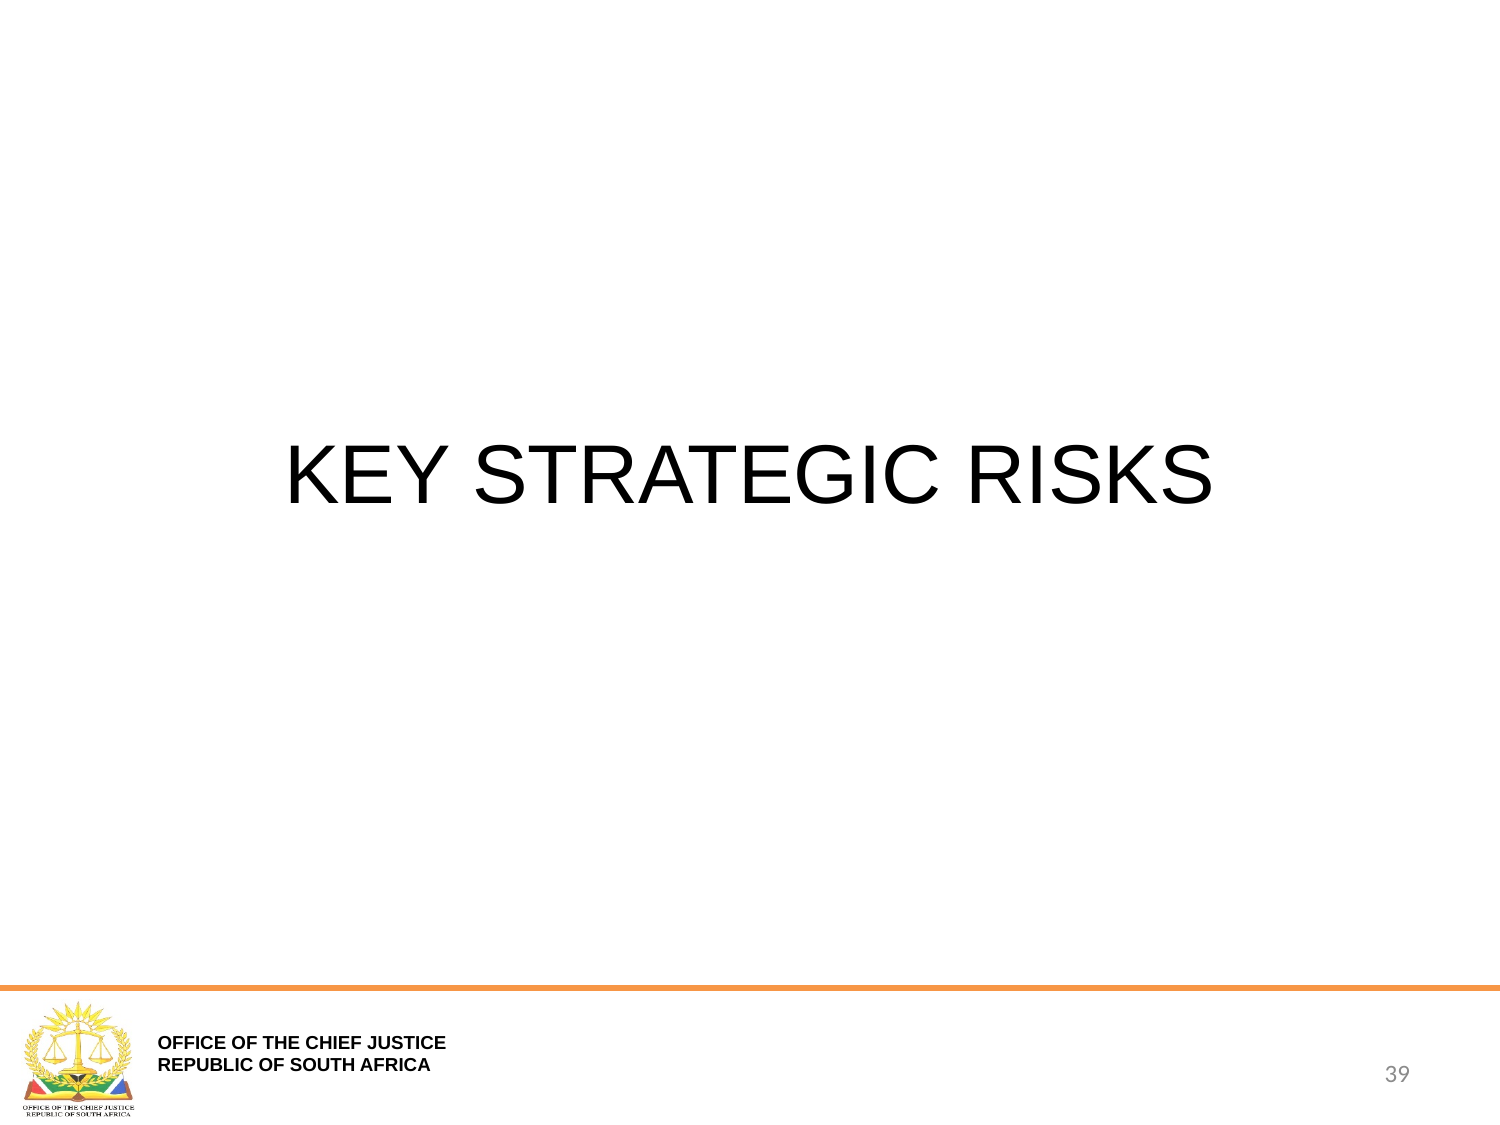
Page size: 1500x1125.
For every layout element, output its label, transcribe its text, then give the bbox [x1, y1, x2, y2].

slide_number 39 [1074, 1042, 1425, 1103]
footer OFFICE OF THE CHIEF JUSTICE REPUBLIC OF SOUTH AFRICA [142, 1011, 517, 1095]
picture [21, 999, 135, 1117]
title KEY STRATEGIC RISKS [112, 349, 1388, 591]
